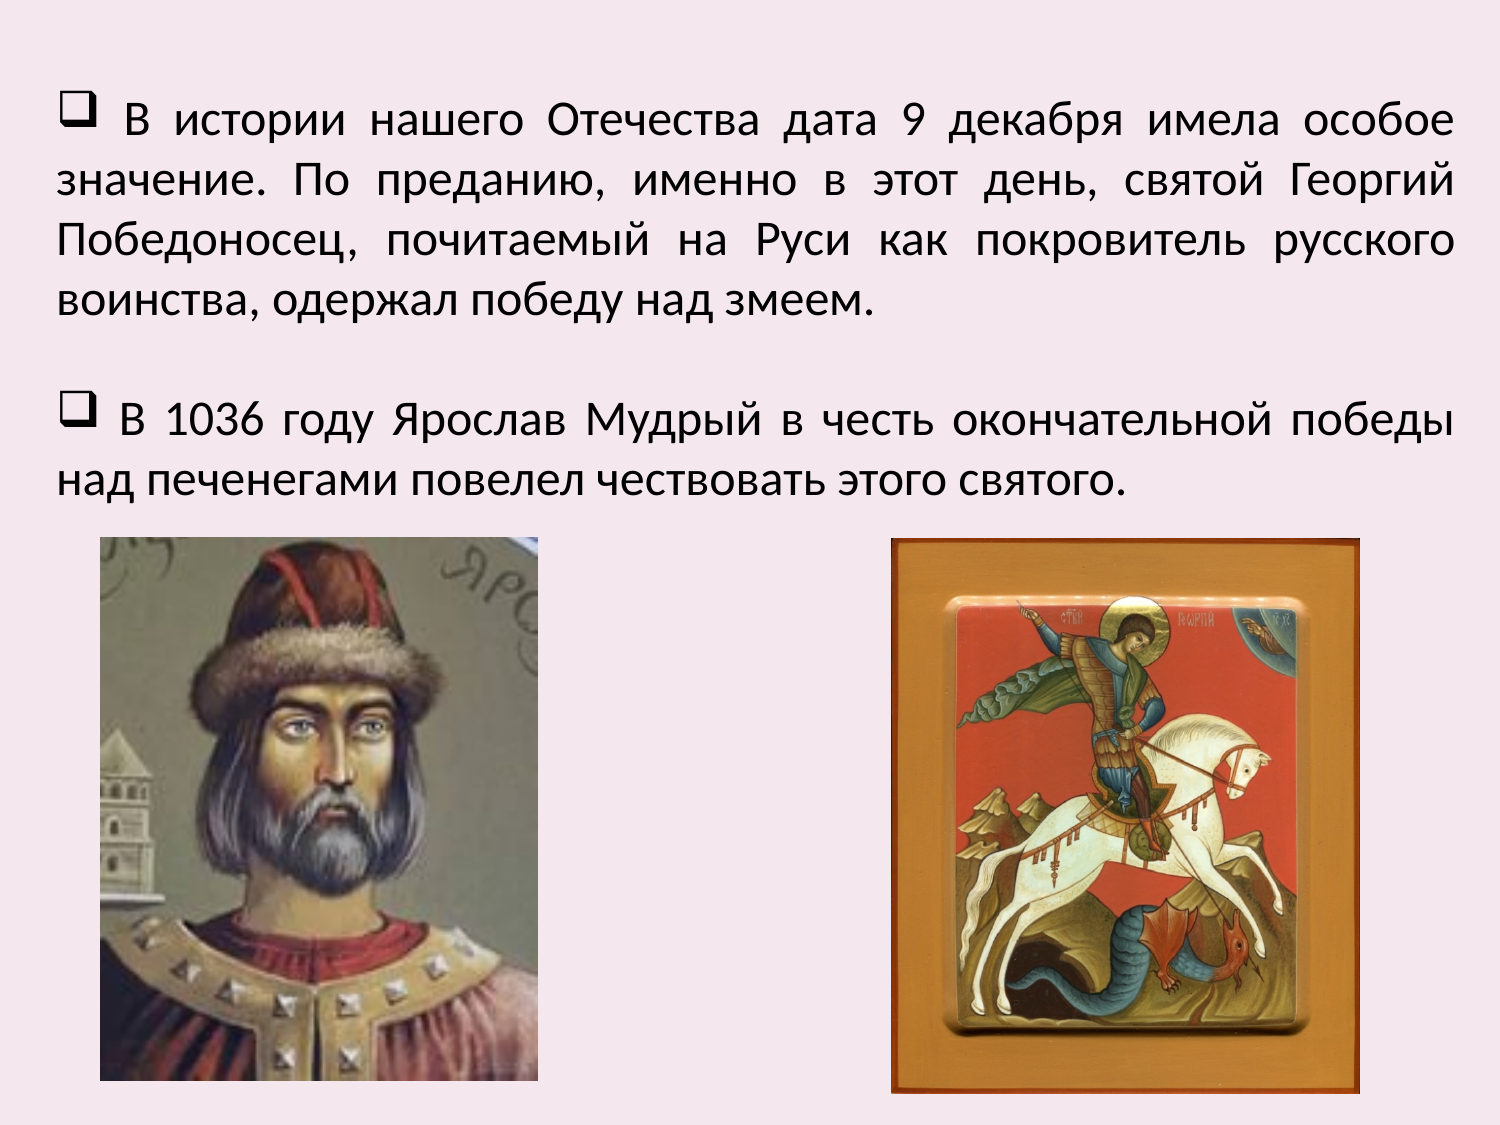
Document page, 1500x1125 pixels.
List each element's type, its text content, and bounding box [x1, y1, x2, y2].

text_box В истории нашего Отечества дата 9 декабря имела особое значение. По преданию, именно в этот день, святой Георгий Победоносец, почитаемый на Руси как покровитель русского воинства, одержал победу над змеем. В 1036 году Ярослав Мудрый в честь окончательной победы над печенегами повелел чествовать этого святого. [41, 78, 1471, 573]
picture [100, 537, 538, 1082]
picture [891, 538, 1360, 1095]
